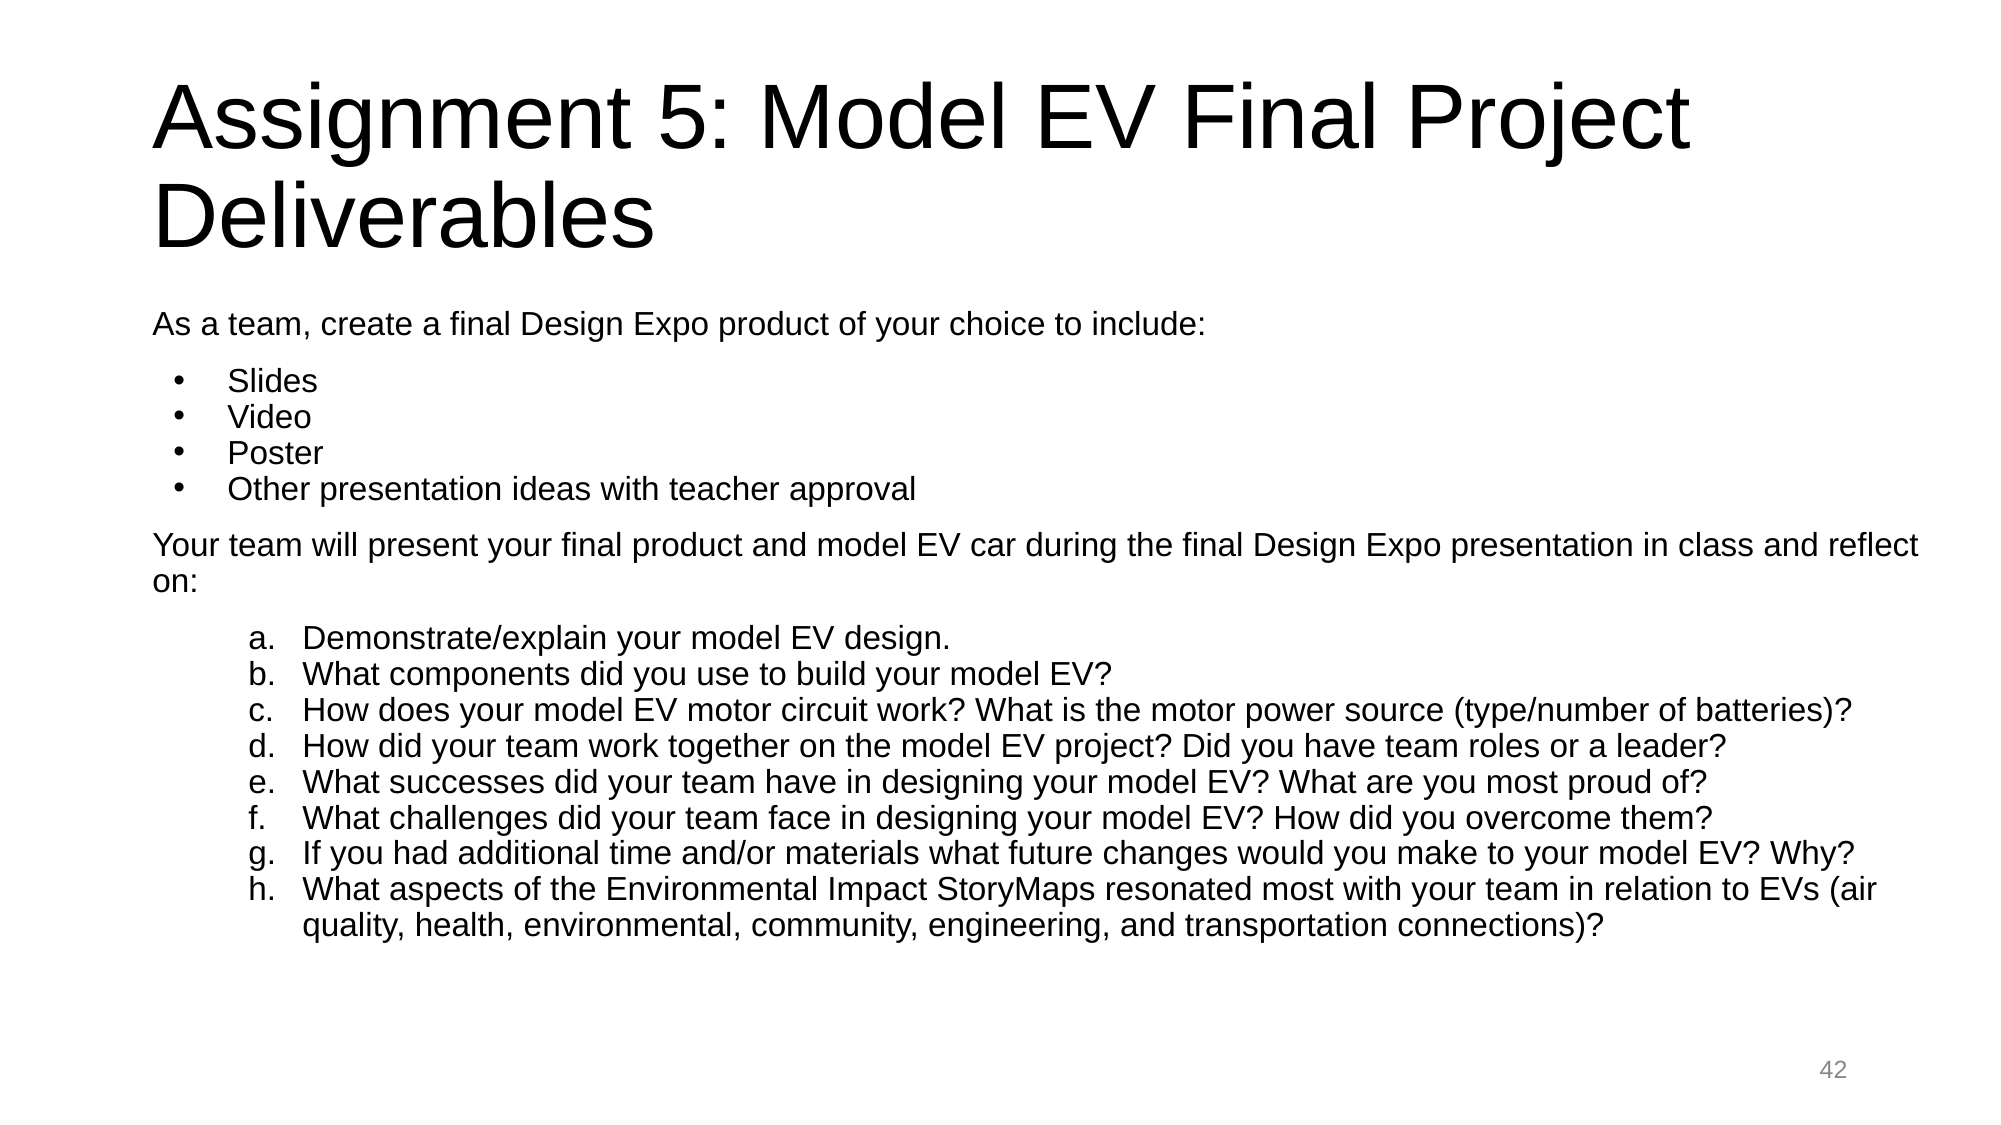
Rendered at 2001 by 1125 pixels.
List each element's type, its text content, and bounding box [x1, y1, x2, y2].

list As a team, create a final Design Expo product of your choice to include: Slides Video Poster Other presentation ideas with teacher approval Your team will present your final product and model EV car during the final Design Expo presentation in class and reflect on: Demonstrate/explain your model EV design. What components did you use to build your model EV? How does your model EV motor circuit work? What is the motor power source (type/number of batteries)? How did your team work together on the model EV project? Did you have team roles or a leader? What successes did your team have in designing your model EV? What are you most proud of? What challenges did your team face in designing your model EV? How did you overcome them? If you had additional time and/or materials what future changes would you make to your model EV? Why? What aspects of the Environmental Impact StoryMaps resonated most with your team in relation to EVs (air quality, health, environmental, community, engineering, and transportation connections)? [137, 299, 1944, 1014]
slide_number 42 [1791, 1038, 1863, 1099]
title Assignment 5: Model EV Final Project Deliverables [137, 59, 1863, 278]
